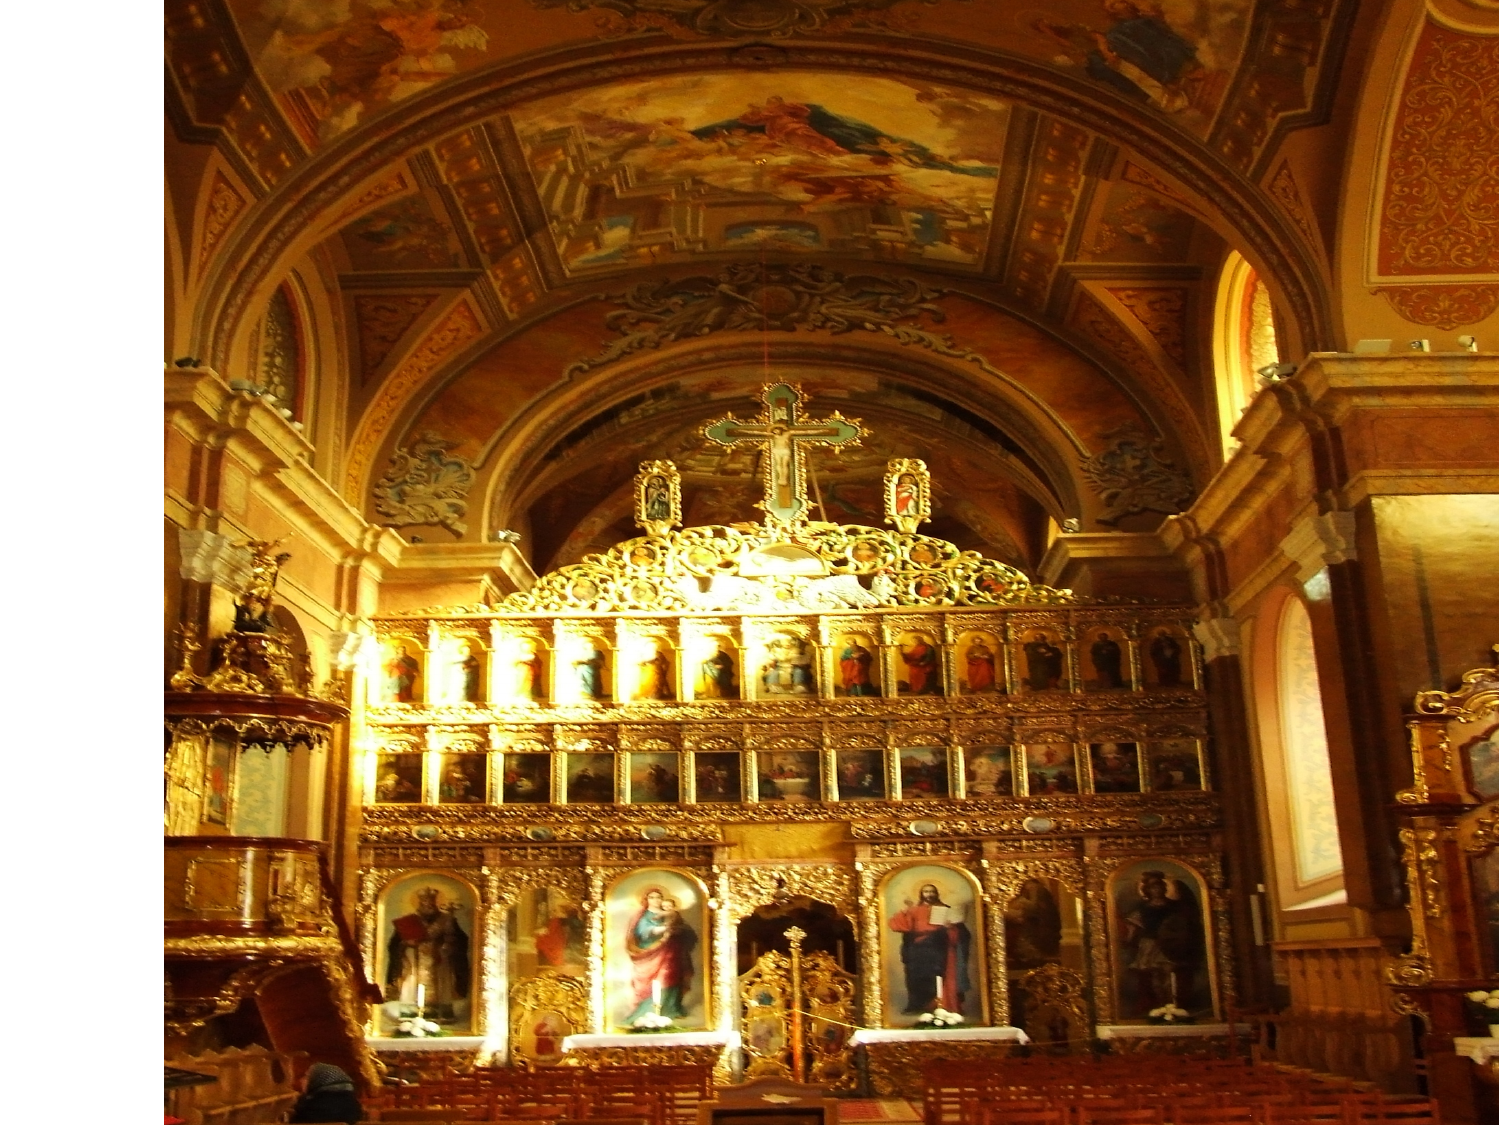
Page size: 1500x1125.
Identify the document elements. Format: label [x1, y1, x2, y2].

picture [163, 0, 1500, 1125]
